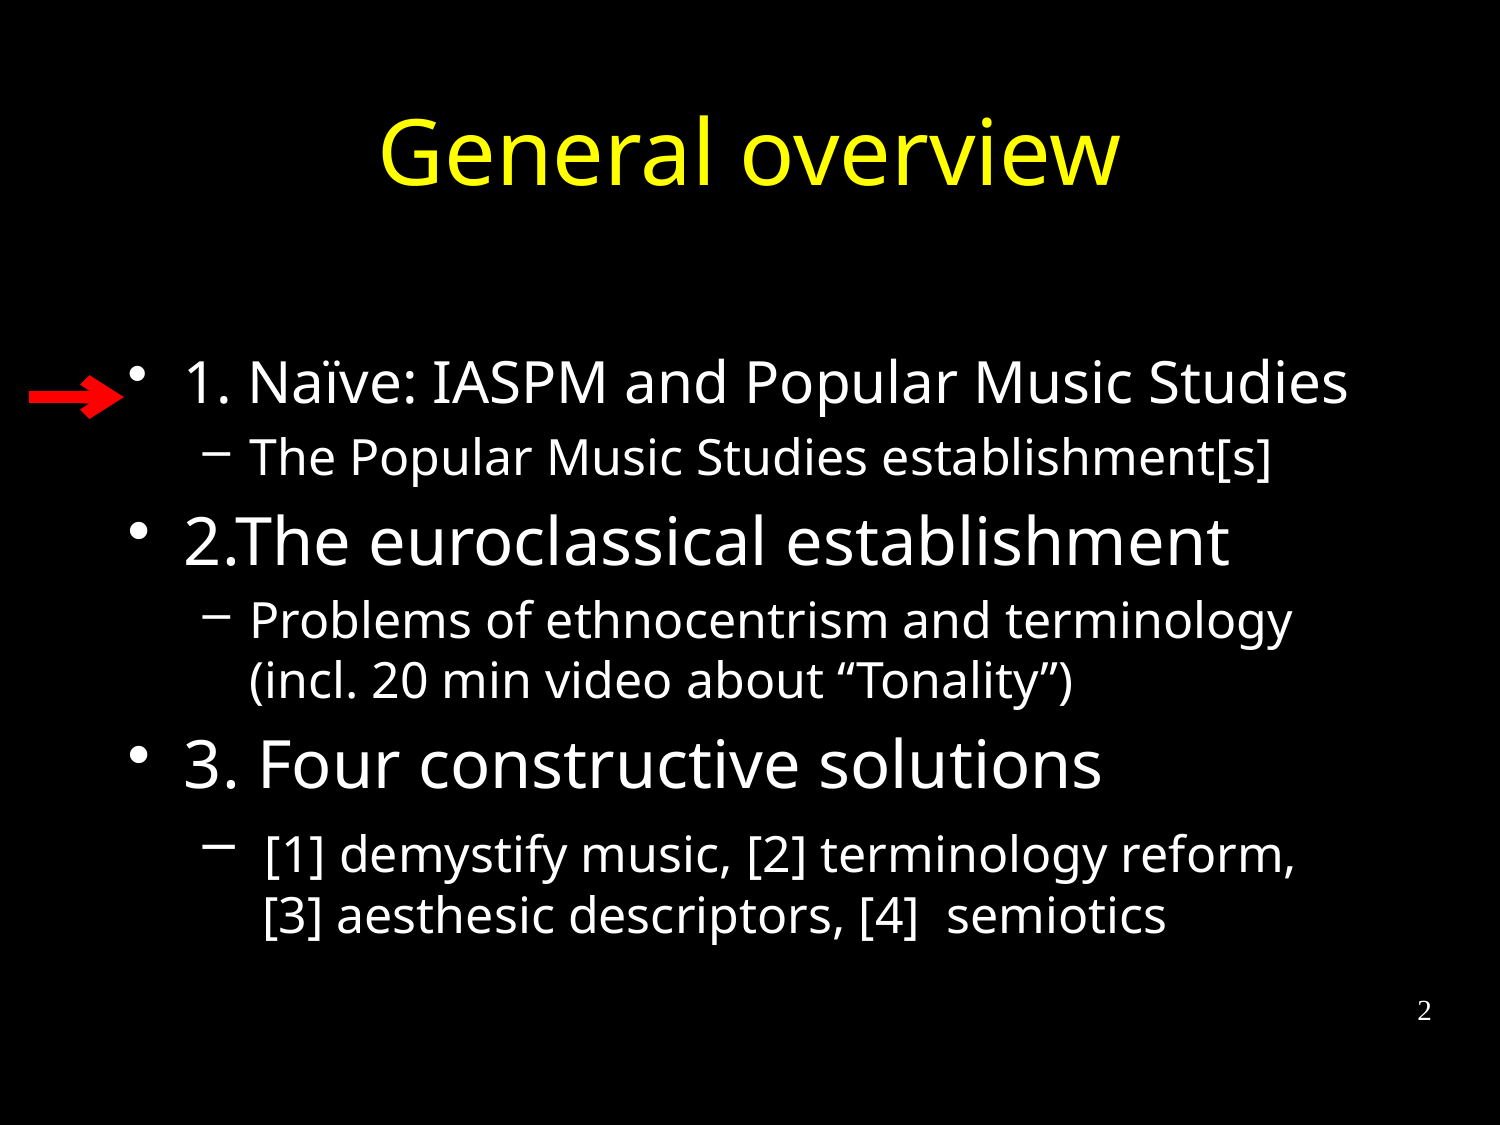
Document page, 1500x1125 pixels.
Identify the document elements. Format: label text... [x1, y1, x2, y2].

title General overview [112, 54, 1388, 243]
list 1. Naïve: IASPM and Popular Music Studies The Popular Music Studies establishment[s] 2.The euroclassical establishment Problems of ethnocentrism and terminology (incl. 20 min video about “Tonality”) 3. Four constructive solutions [1] demystify music, [2] terminology reform, [3] aesthesic descriptors, [4] semiotics [112, 337, 1436, 965]
slide_number 2 [1134, 983, 1448, 1059]
